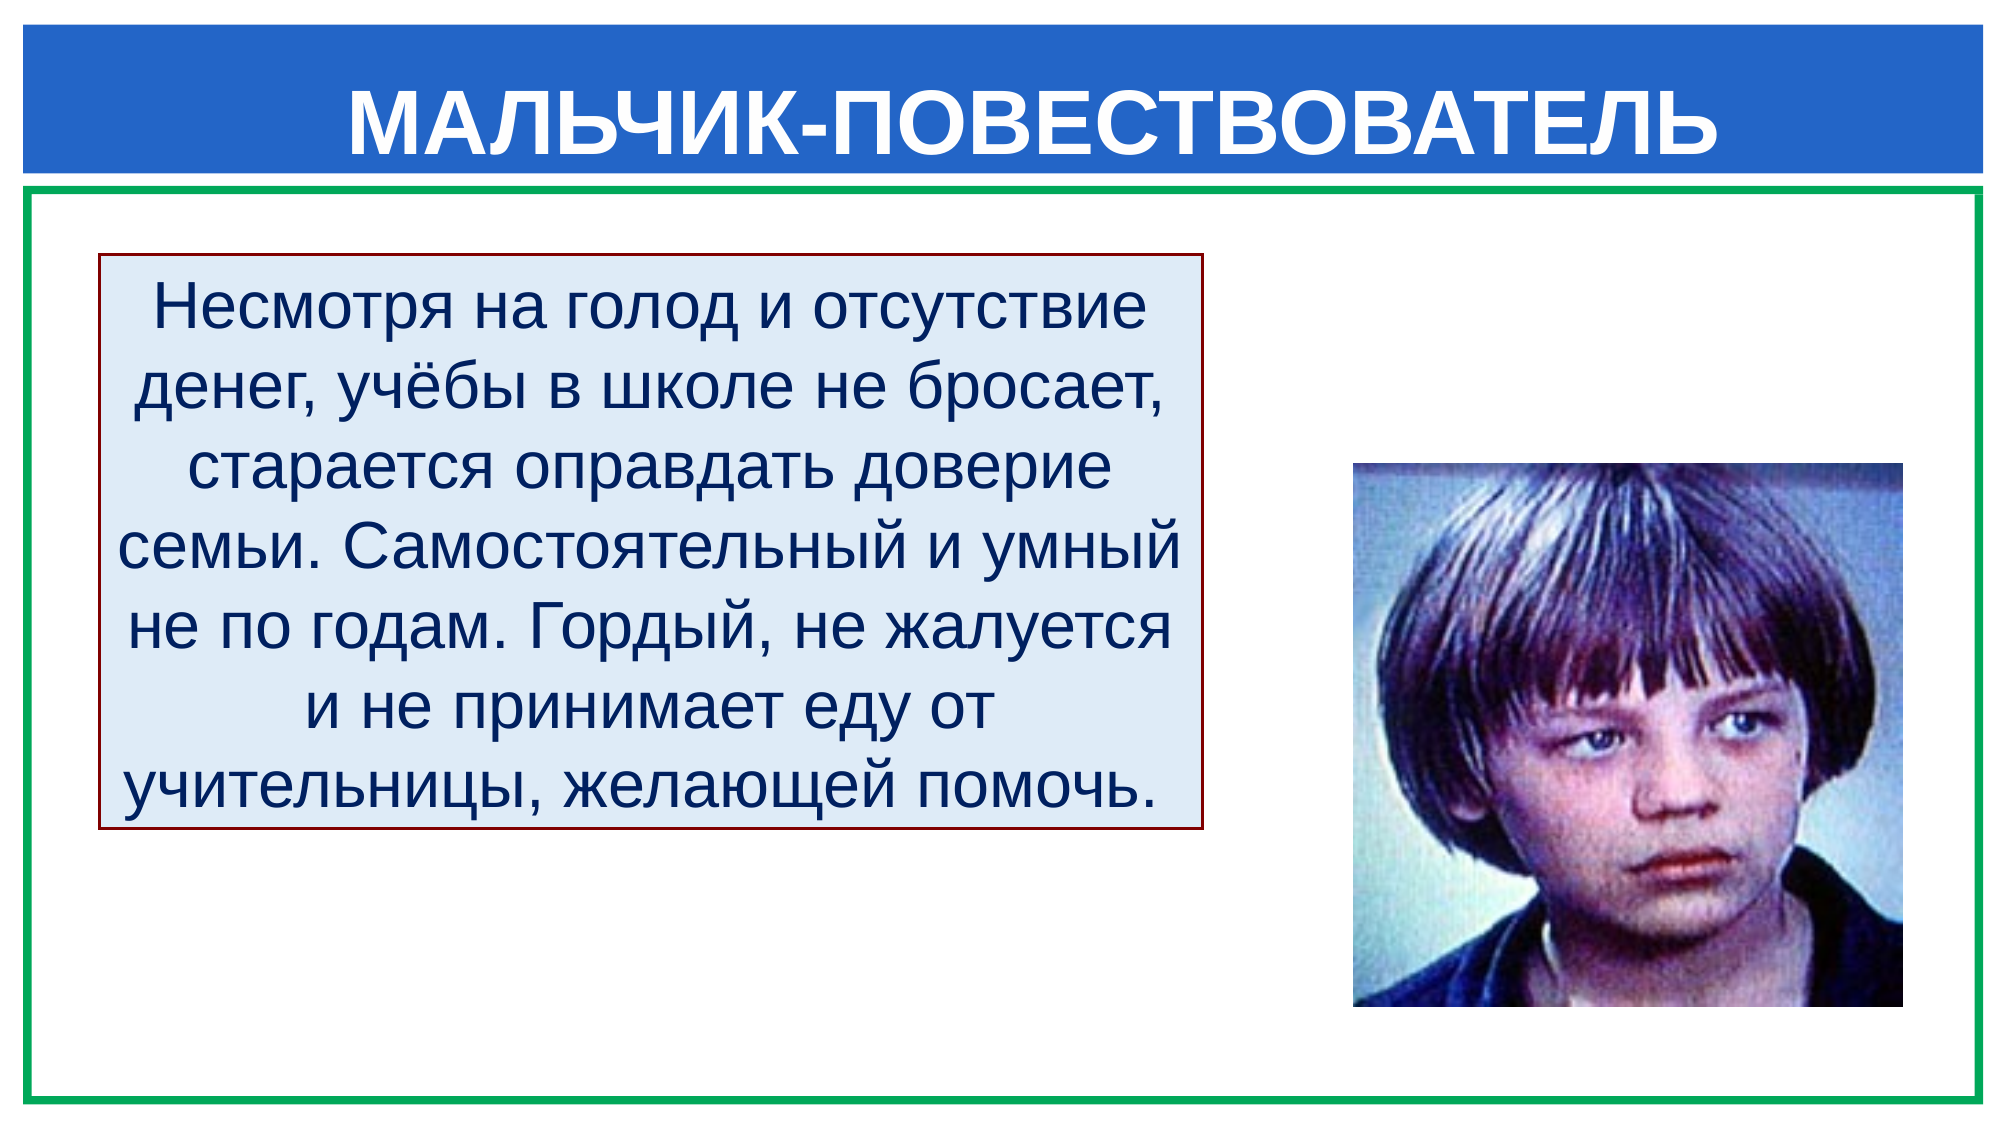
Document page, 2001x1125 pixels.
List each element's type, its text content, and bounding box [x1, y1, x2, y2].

text_box Несмотря на голод и отсутствие денег, учёбы в школе не бросает, старается оправдать доверие семьи. Самостоятельный и умный не по годам. Гордый, не жалуется и не принимает еду от учительницы, желающей помочь. [99, 254, 1203, 829]
picture [1353, 463, 1903, 1007]
title МАЛЬЧИК-ПОВЕСТВОВАТЕЛЬ [137, 59, 1932, 191]
